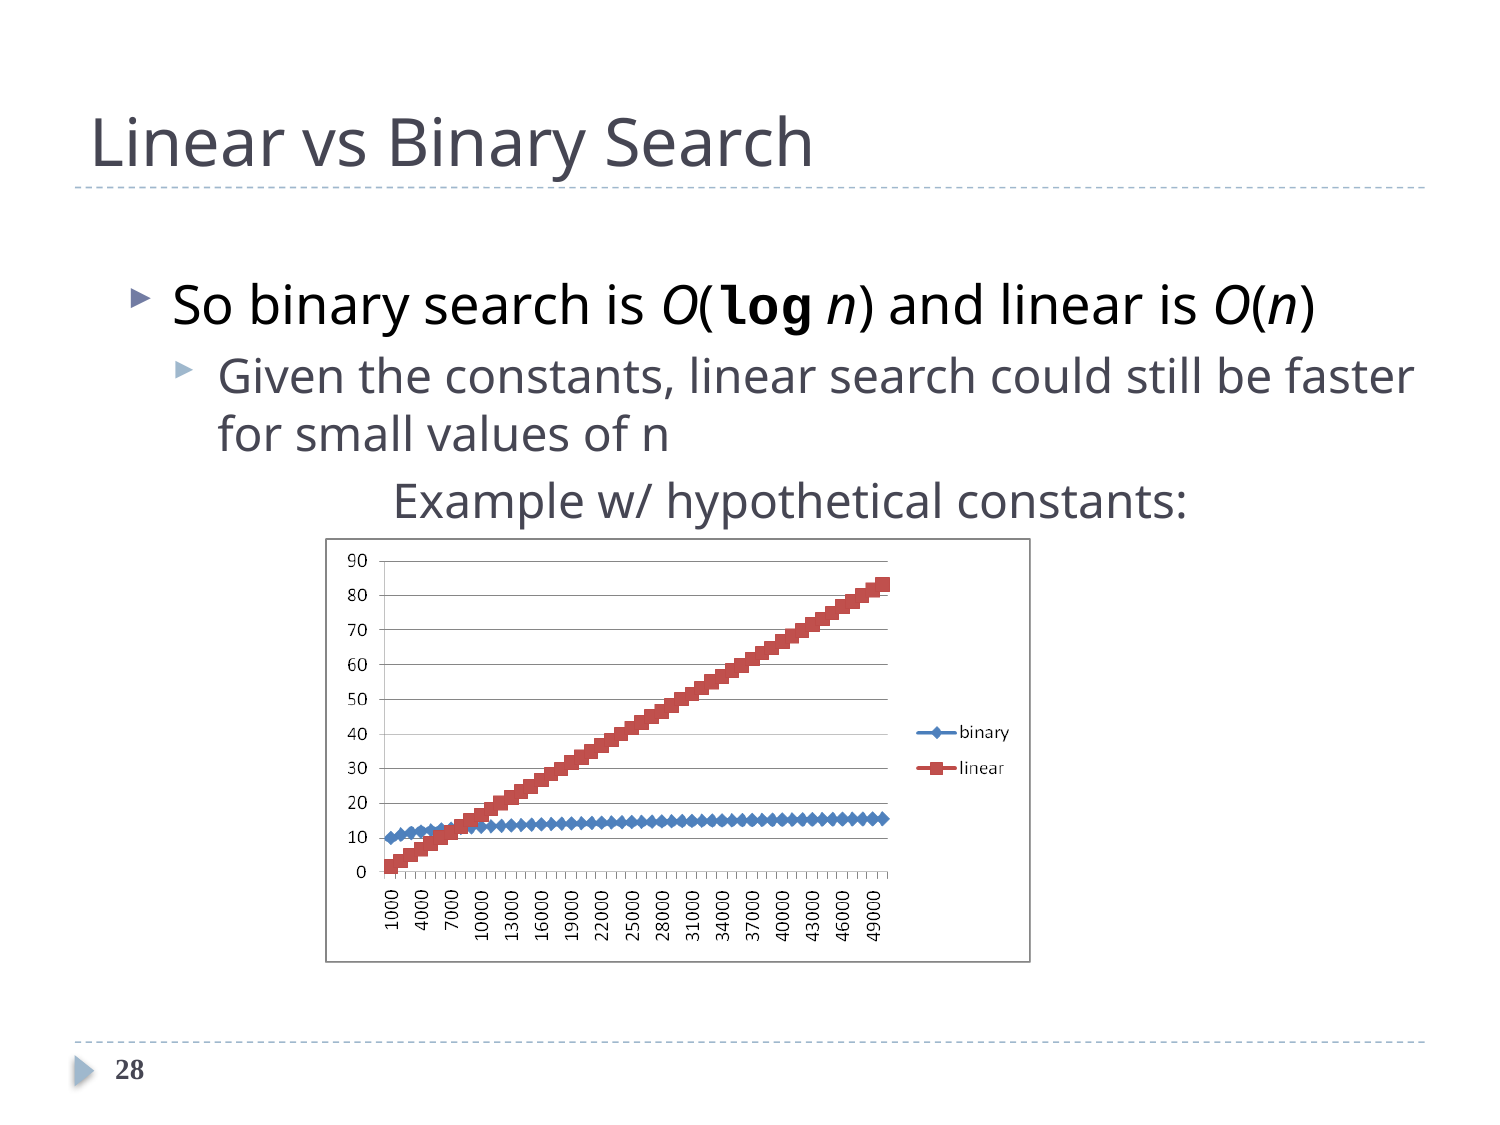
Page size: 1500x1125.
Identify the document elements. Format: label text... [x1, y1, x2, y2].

list So binary search is O(log n) and linear is O(n) Given the constants, linear search could still be faster for small values of n Example w/ hypothetical constants: [112, 262, 1438, 1000]
picture [324, 537, 1031, 963]
title Linear vs Binary Search [75, 24, 1425, 188]
slide_number 28 [100, 1042, 426, 1103]
